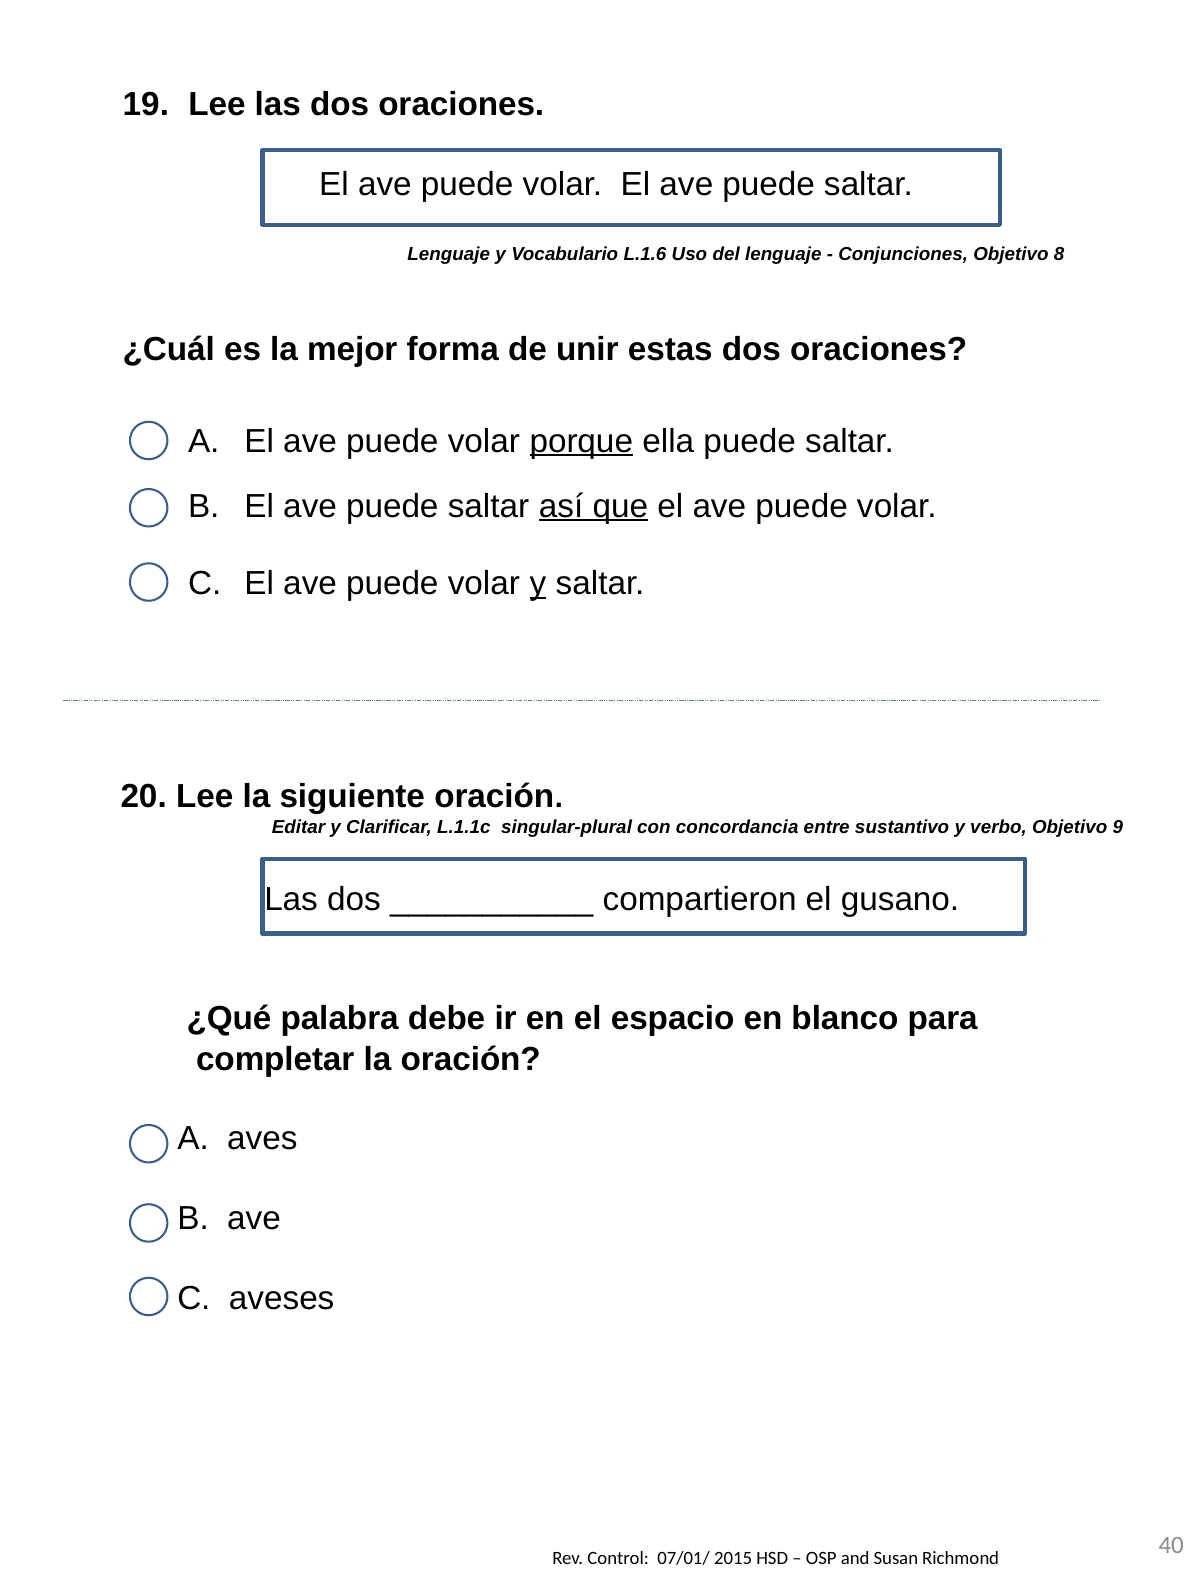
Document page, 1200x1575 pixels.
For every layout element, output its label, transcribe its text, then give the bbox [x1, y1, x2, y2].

text_box Lee las dos oraciones. El ave puede volar. El ave puede saltar. Lenguaje y Vocabulario L.1.6 Uso del lenguaje - Conjunciones, Objetivo 8 ¿Cuál es la mejor forma de unir estas dos oraciones? El ave puede volar porque ella puede saltar. El ave puede saltar así que el ave puede volar. El ave puede volar y saltar. [108, 75, 1079, 647]
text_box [129, 421, 168, 601]
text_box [129, 1124, 168, 1316]
text_box [260, 148, 1002, 227]
text_box 20. Lee la siguiente oración. Editar y Clarificar, L.1.1c singular-plural con concordancia entre sustantivo y verbo, Objetivo 9 Las dos ___________ compartieron el gusano. ¿Qué palabra debe ir en el espacio en blanco para completar la oración? A. aves B. ave C. aveses [87, 767, 1138, 1364]
slide_number 40 [1070, 1512, 1200, 1575]
text_box [260, 857, 1027, 936]
